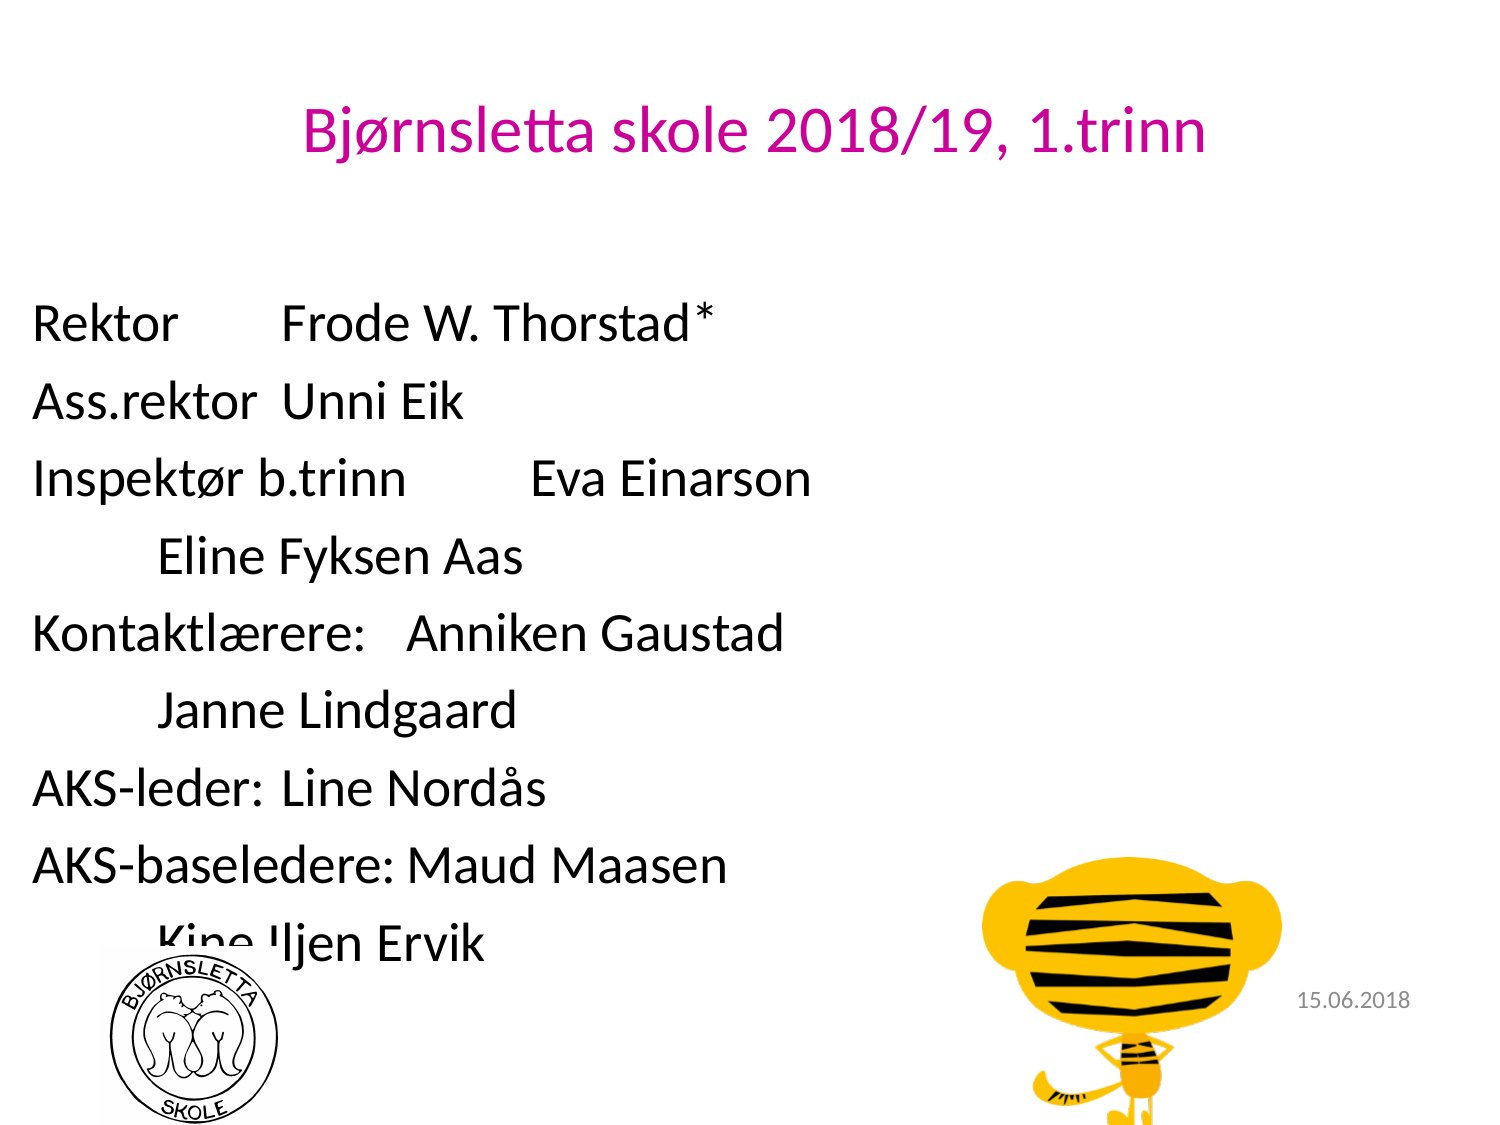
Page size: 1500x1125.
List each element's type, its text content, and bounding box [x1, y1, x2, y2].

title Bjørnsletta skole 2018/19, 1.trinn [76, 78, 1436, 256]
picture [100, 946, 282, 1125]
list Rektor Frode W. Thorstad* Ass.rektor Unni Eik Inspektør b.trinn Eva Einarson Eline Fyksen Aas Kontaktlærere: Anniken Gaustad Janne Lindgaard AKS-leder: Line Nordås AKS-baseledere: Maud Maasen Kine Iljen Ervik [17, 278, 1377, 988]
picture [982, 988, 1282, 1125]
